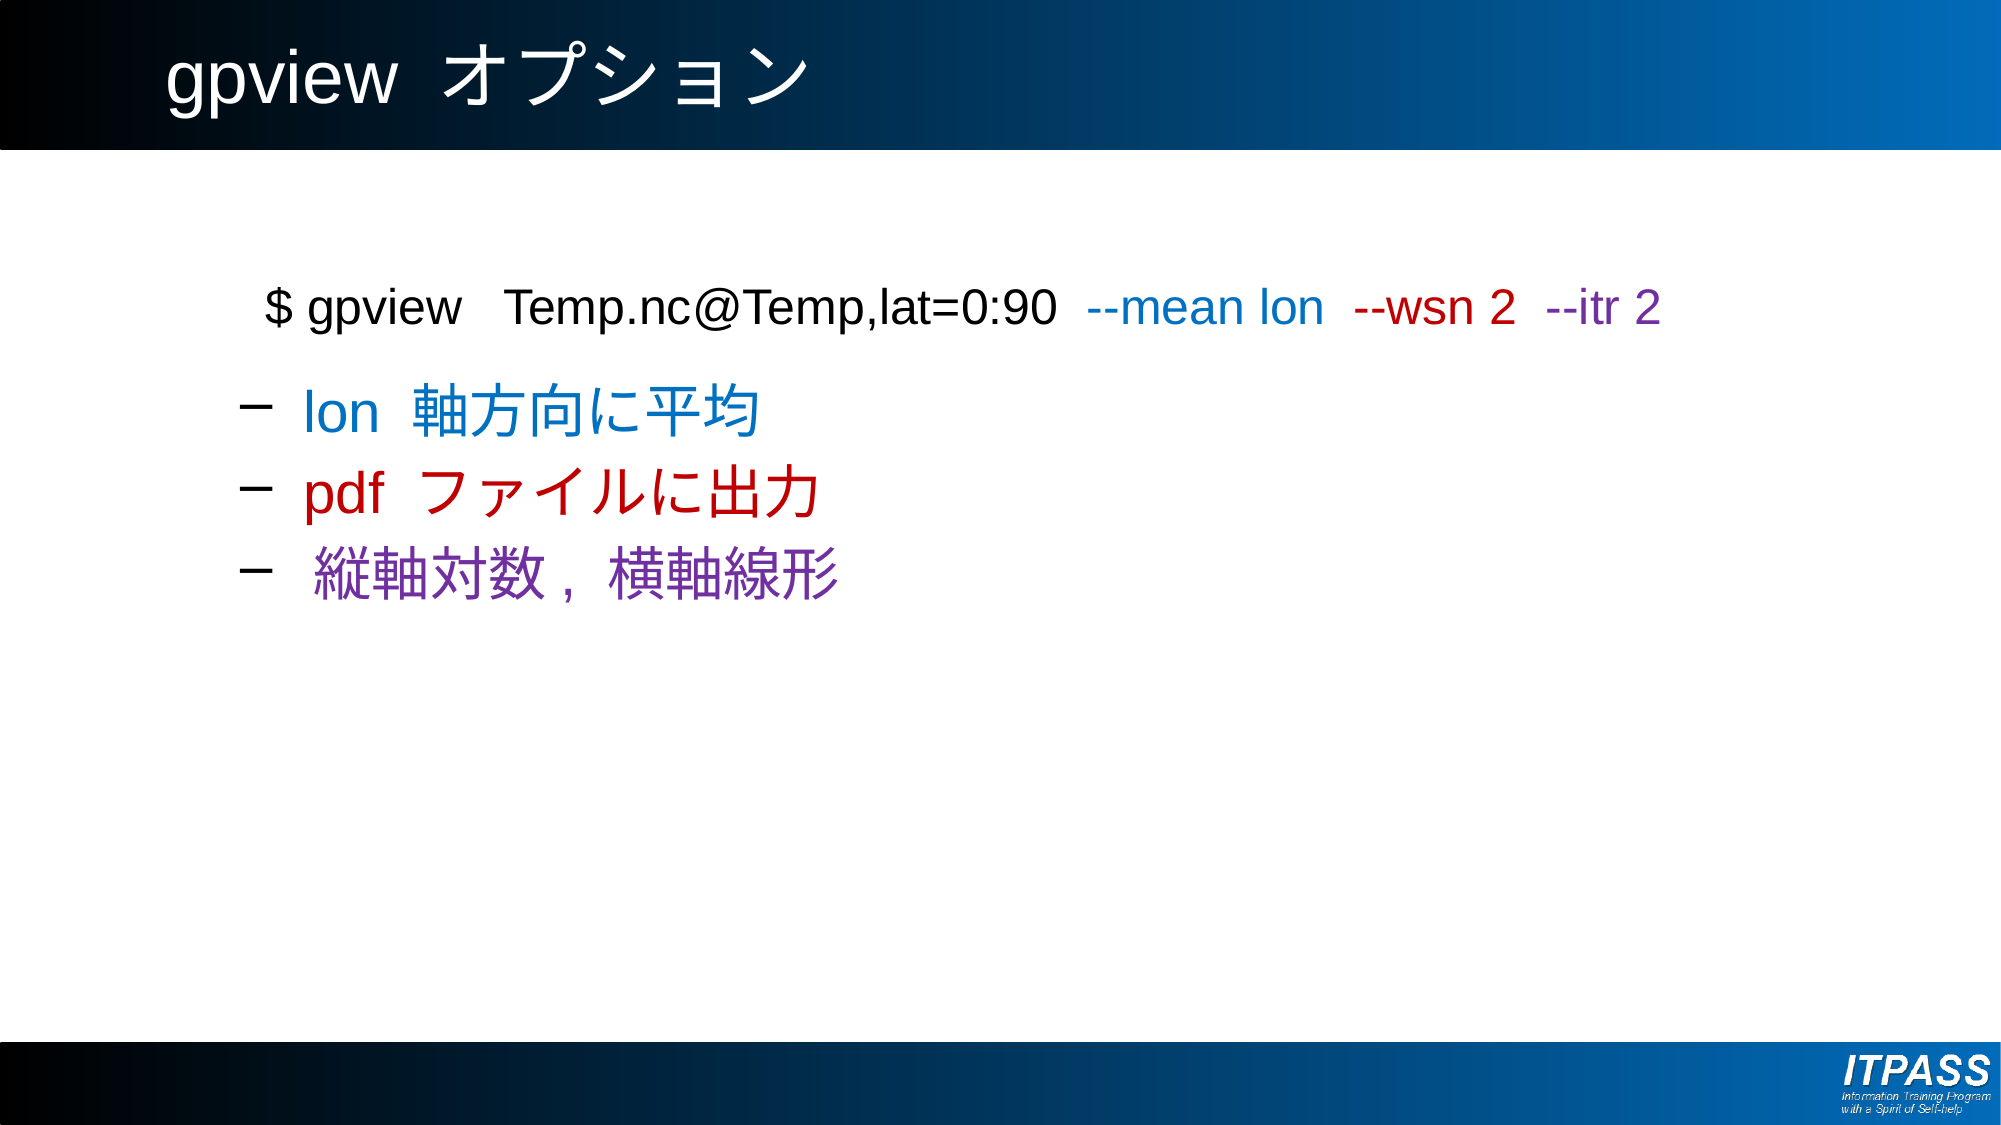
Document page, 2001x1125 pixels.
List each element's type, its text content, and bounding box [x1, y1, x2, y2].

title gpview オプション [150, 16, 1851, 131]
picture [1834, 1043, 1998, 1119]
list lon 軸方向に平均 pdf ファイルに出力 縦軸対数, 横軸線形 [150, 181, 1850, 1012]
text_box $ gpview Temp.nc@Temp,lat=0:90 --mean lon --wsn 2 --itr 2 [250, 267, 1678, 342]
